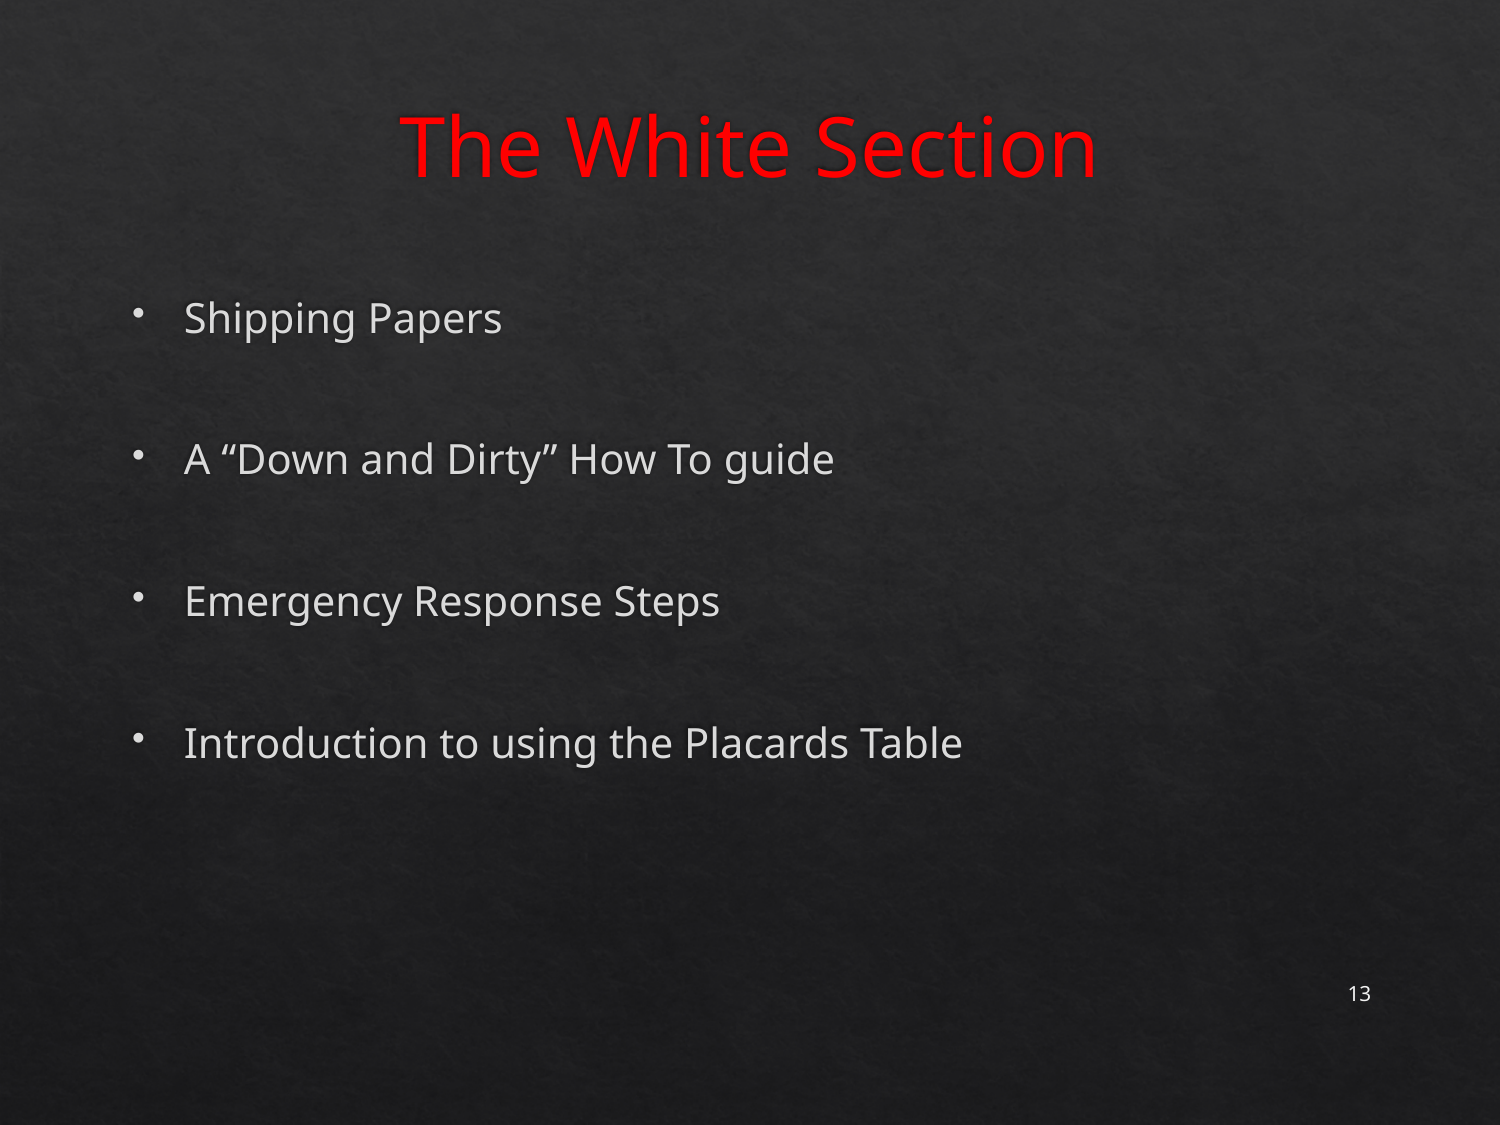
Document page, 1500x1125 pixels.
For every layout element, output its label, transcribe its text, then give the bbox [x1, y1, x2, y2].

title The White Section [137, 50, 1363, 238]
list Shipping Papers A “Down and Dirty” How To guide Emergency Response Steps Introduction to using the Placards Table [112, 284, 1387, 950]
slide_number 13 [1293, 965, 1387, 1025]
